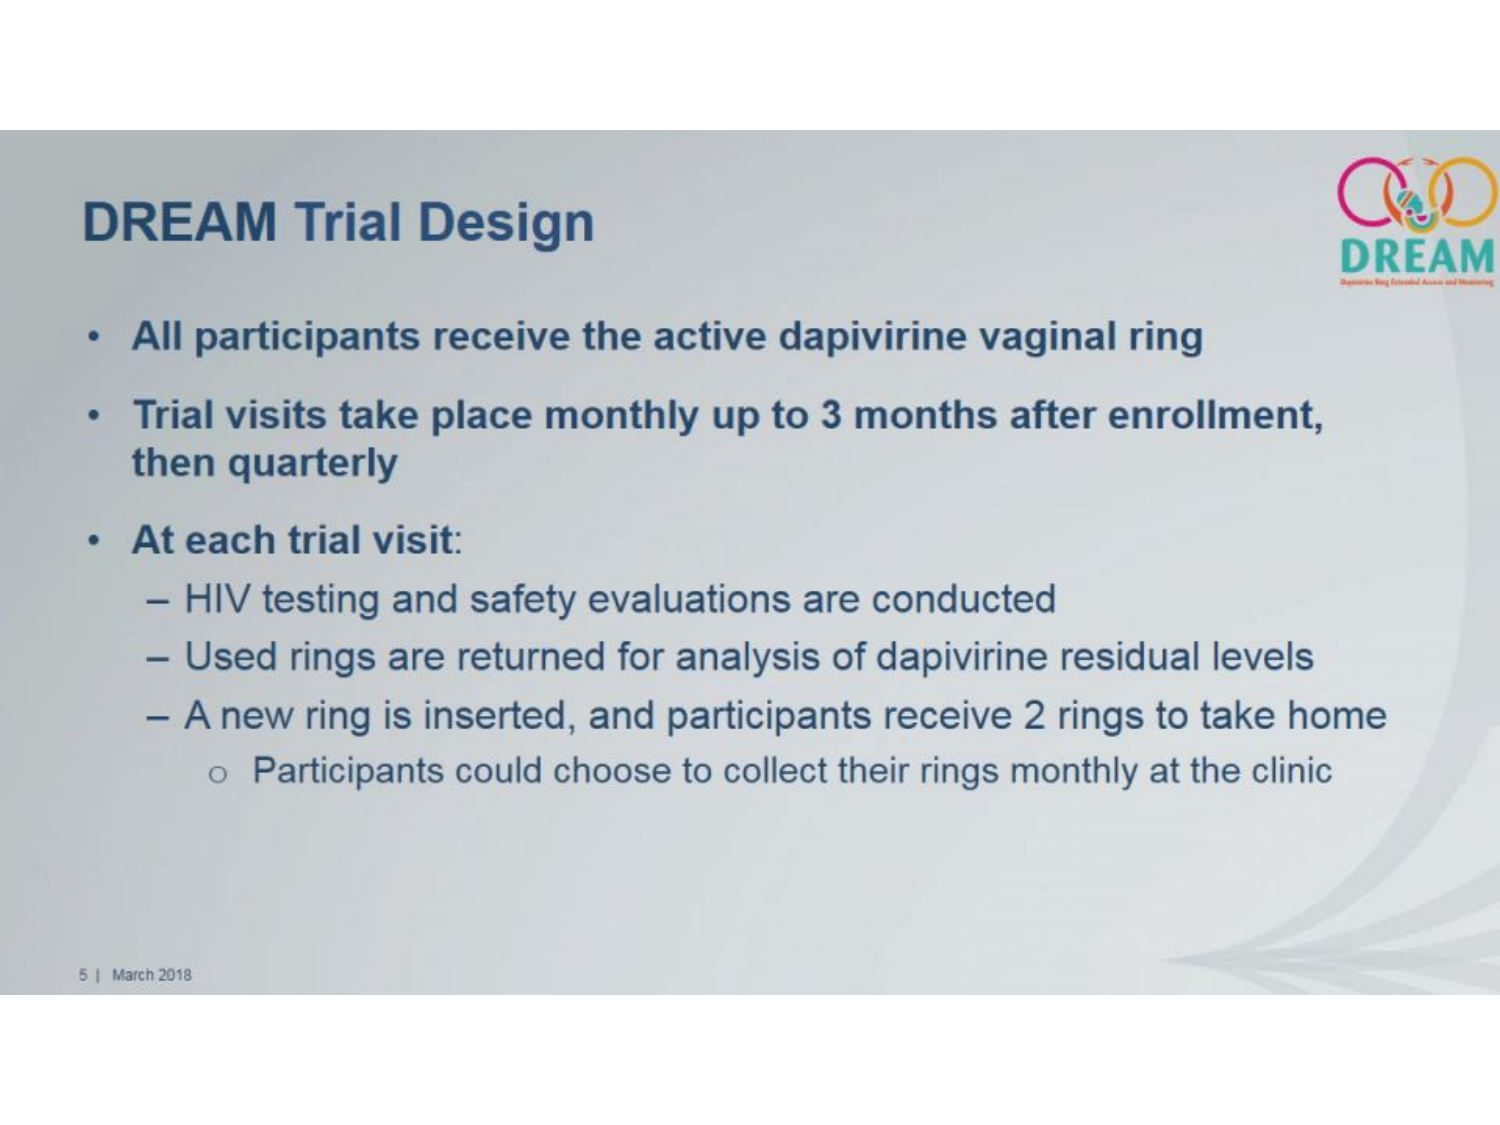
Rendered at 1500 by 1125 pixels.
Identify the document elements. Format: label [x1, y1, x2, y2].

picture [0, 130, 1500, 995]
